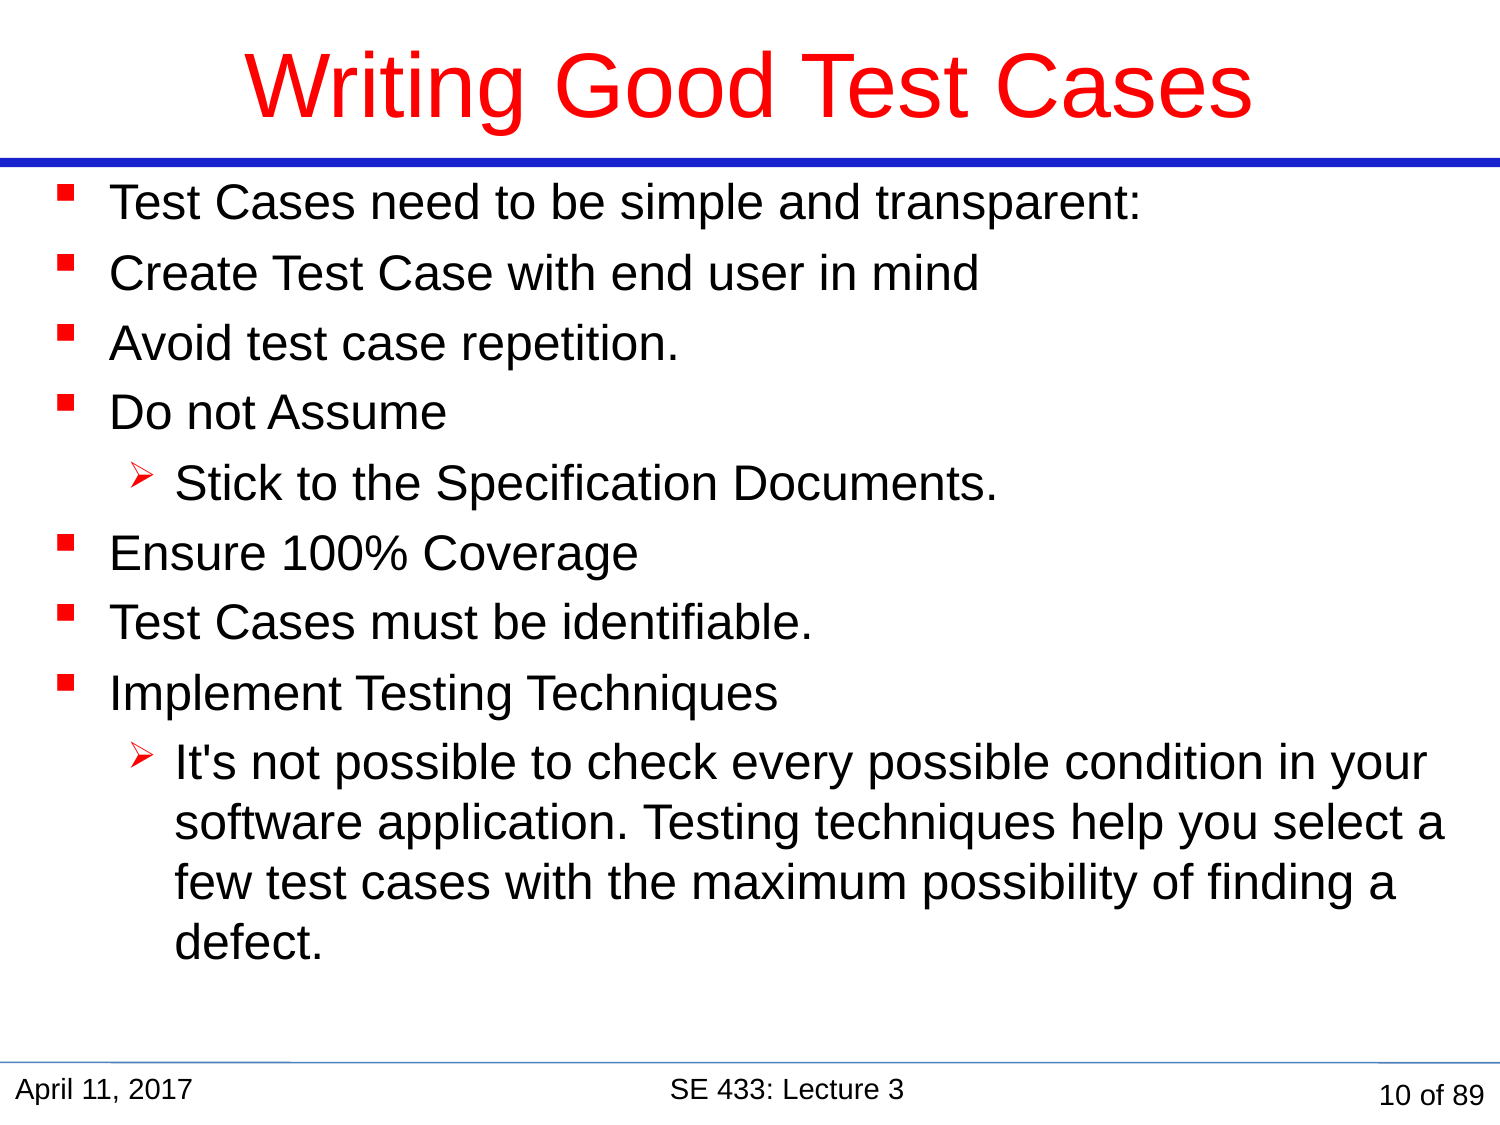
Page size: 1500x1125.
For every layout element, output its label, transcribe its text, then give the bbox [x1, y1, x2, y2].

footer SE 433: Lecture 3 [324, 1062, 1249, 1125]
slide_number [0, 1062, 324, 1125]
title Writing Good Test Cases [0, 0, 1500, 163]
list Test Cases need to be simple and transparent: Create Test Case with end user in mind Avoid test case repetition. Do not Assume Stick to the Specification Documents. Ensure 100% Coverage Test Cases must be identifiable. Implement Testing Techniques It's not possible to check every possible condition in your software application. Testing techniques help you select a few test cases with the maximum possibility of finding a defect. [37, 162, 1463, 1062]
slide_number 10 of 89 [1249, 1062, 1500, 1125]
